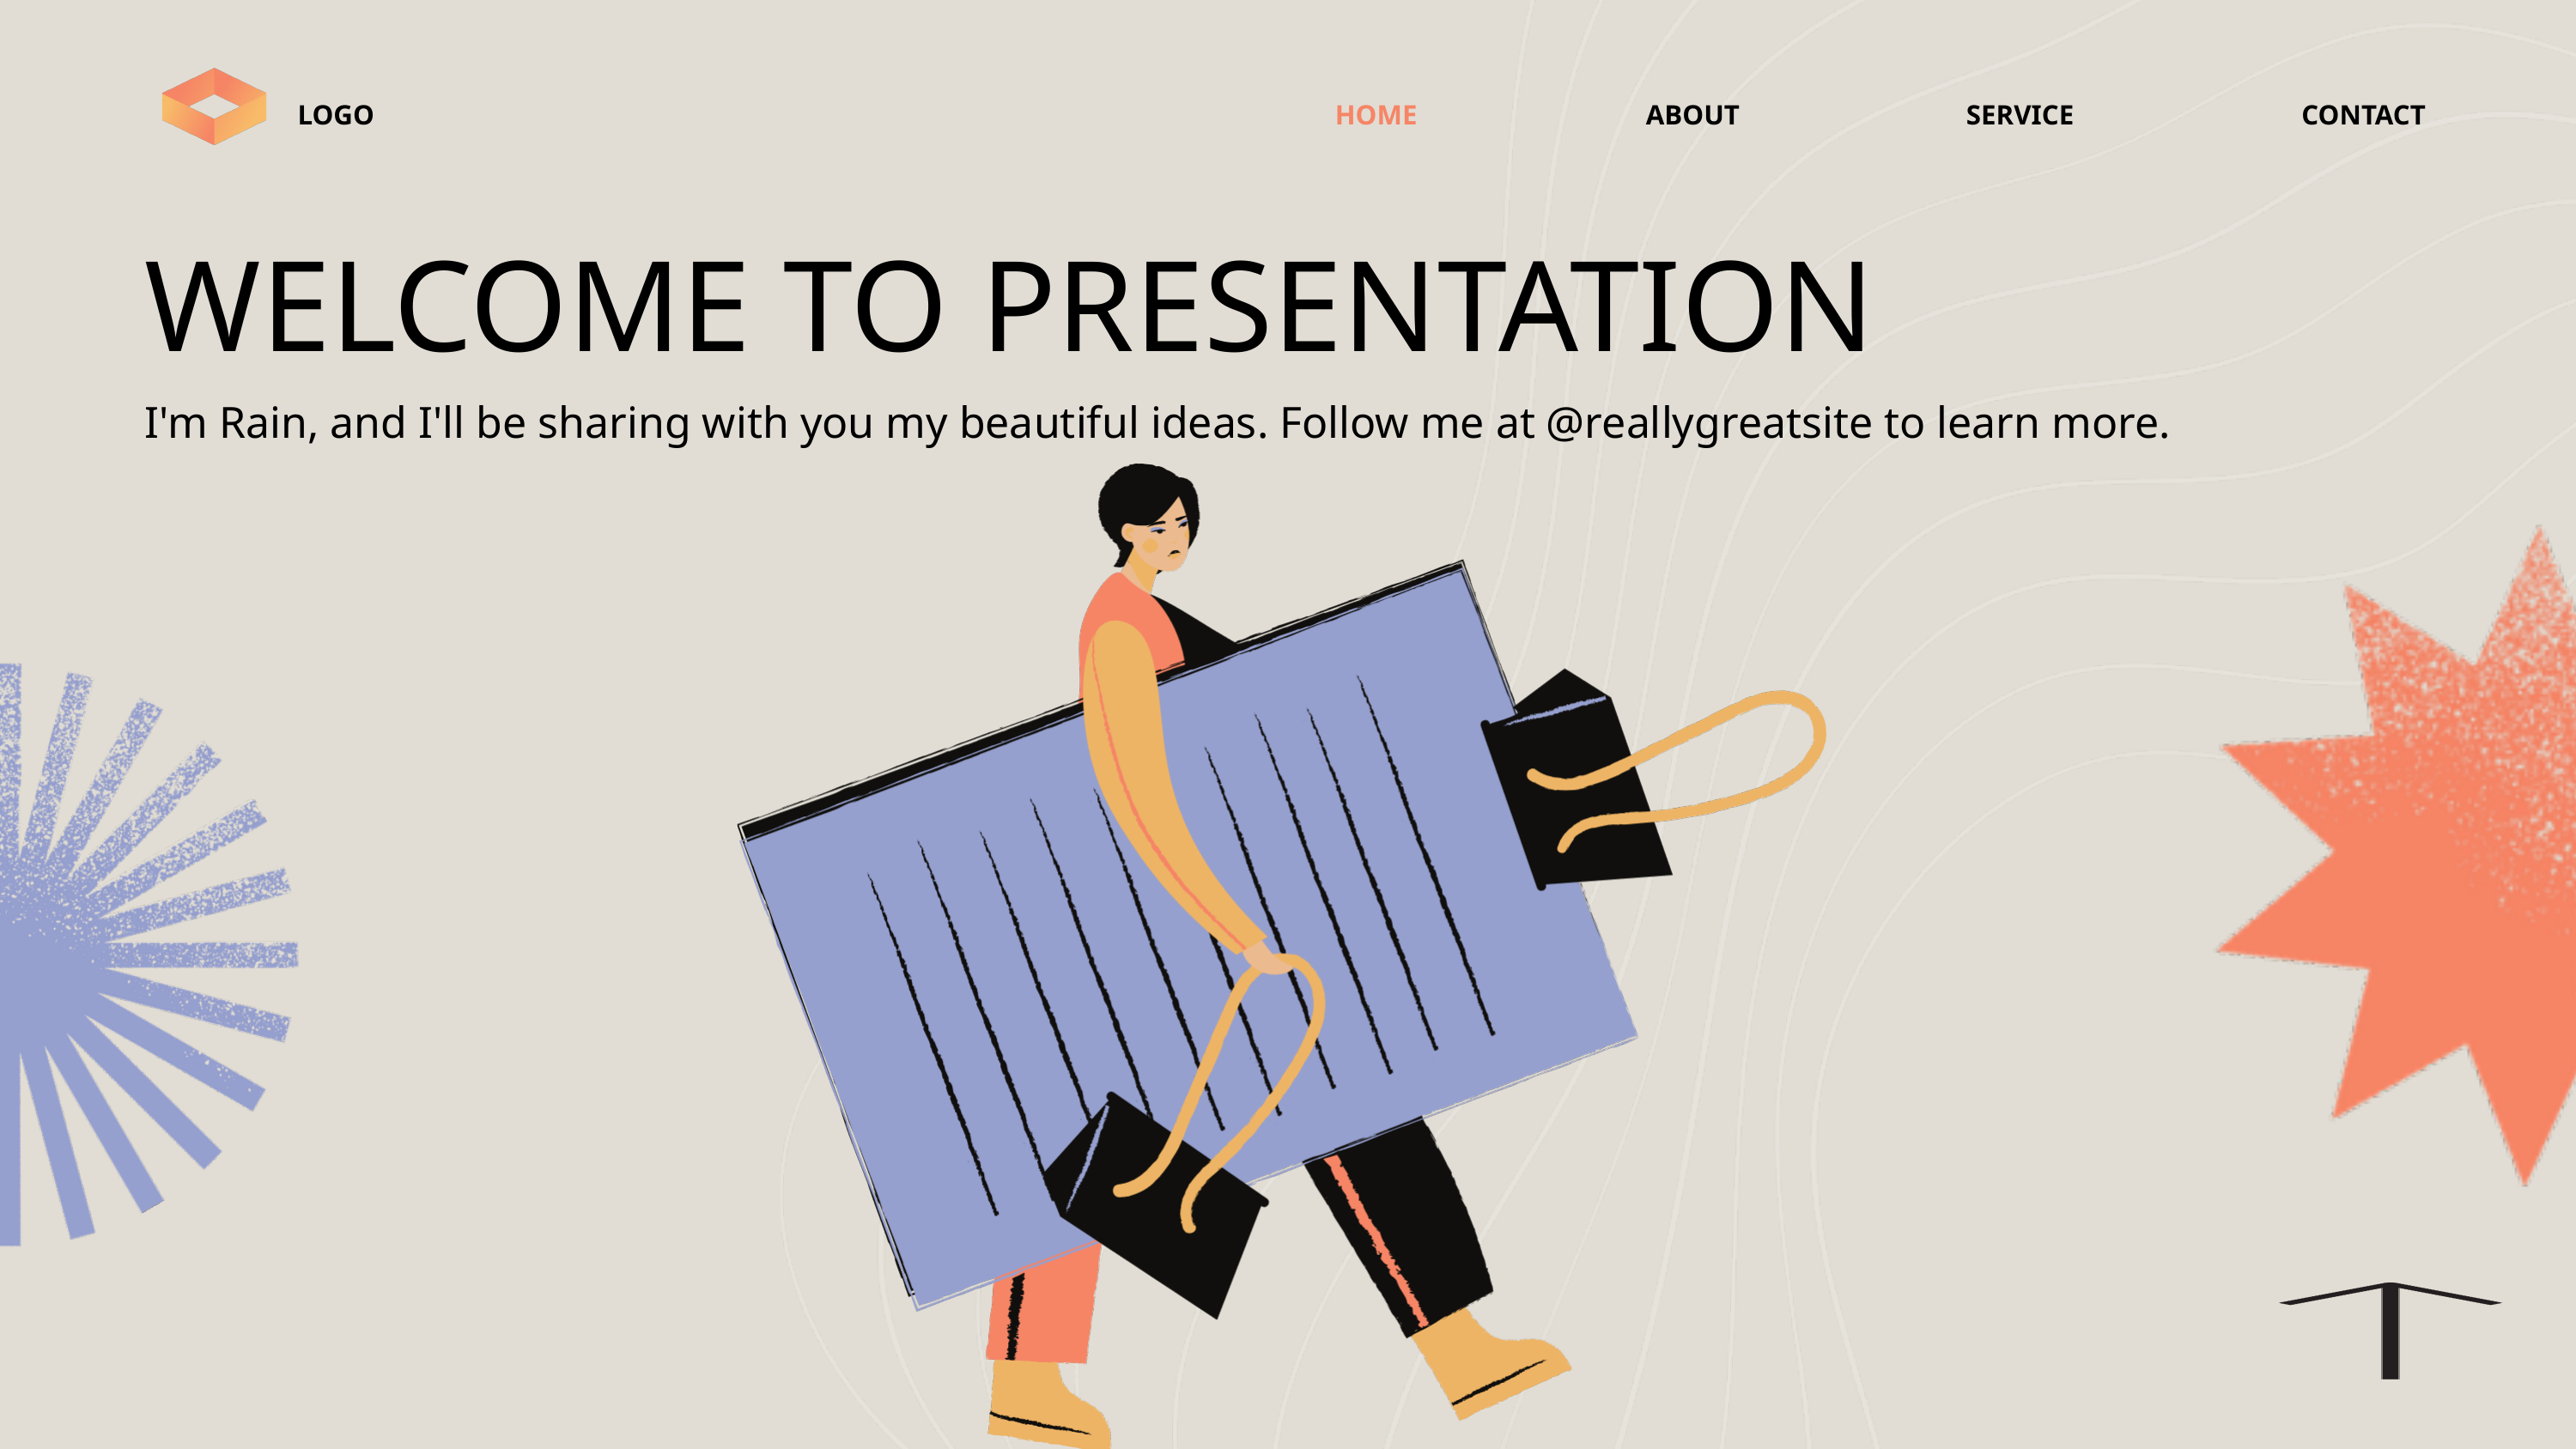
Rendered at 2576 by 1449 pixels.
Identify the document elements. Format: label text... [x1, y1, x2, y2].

text_box LOGO [295, 85, 378, 130]
picture [0, 557, 406, 1354]
text_box [161, 68, 267, 145]
text_box I'm Rain, and I'll be sharing with you my beautiful ideas. Follow me at @reallygreatsite to learn more. [144, 374, 775, 446]
picture [737, 0, 2576, 1449]
text_box WELCOME TO PRESENTATION [144, 226, 775, 374]
